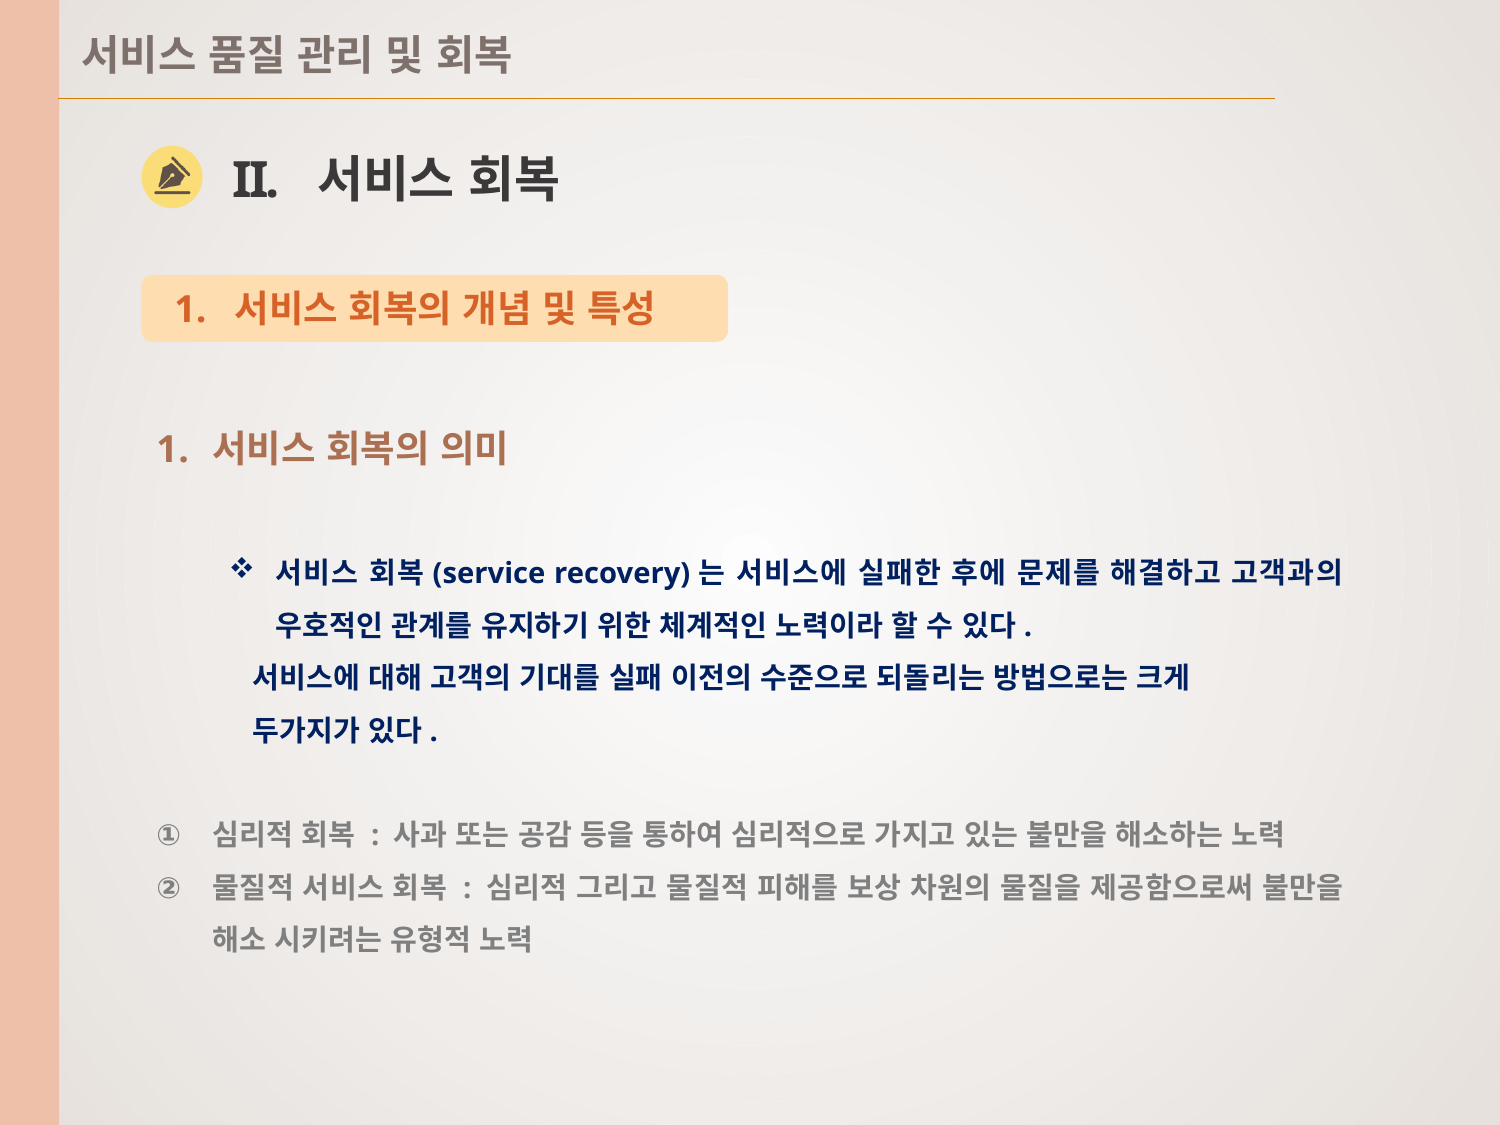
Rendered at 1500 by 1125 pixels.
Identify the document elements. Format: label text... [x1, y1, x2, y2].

picture [141, 145, 203, 209]
text_box 1. 서비스 회복의 개념 및 특성 [159, 277, 729, 338]
text_box [140, 273, 727, 343]
text_box 서비스 회복 [218, 139, 835, 215]
text_box 서비스 품질 관리 및 회복 [66, 21, 977, 87]
text_box 서비스 회복의 의미 서비스 회복(service recovery)는 서비스에 실패한 후에 문제를 해결하고 고객과의 우호적인 관계를 유지하기 위한 체계적인 노력이라 할 수 있다. 서비스에 대해 고객의 기대를 실패 이전의 수준으로 되돌리는 방법으로는 크게 두가지가 있다. 심리적 회복 : 사과 또는 공감 등을 통하여 심리적으로 가지고 있는 불만을 해소하는 노력 물질적 서비스 회복 : 심리적 그리고 물질적 피해를 보상 차원의 물질을 제공함으로써 불만을 해소 시키려는 유형적 노력 [141, 394, 1359, 964]
